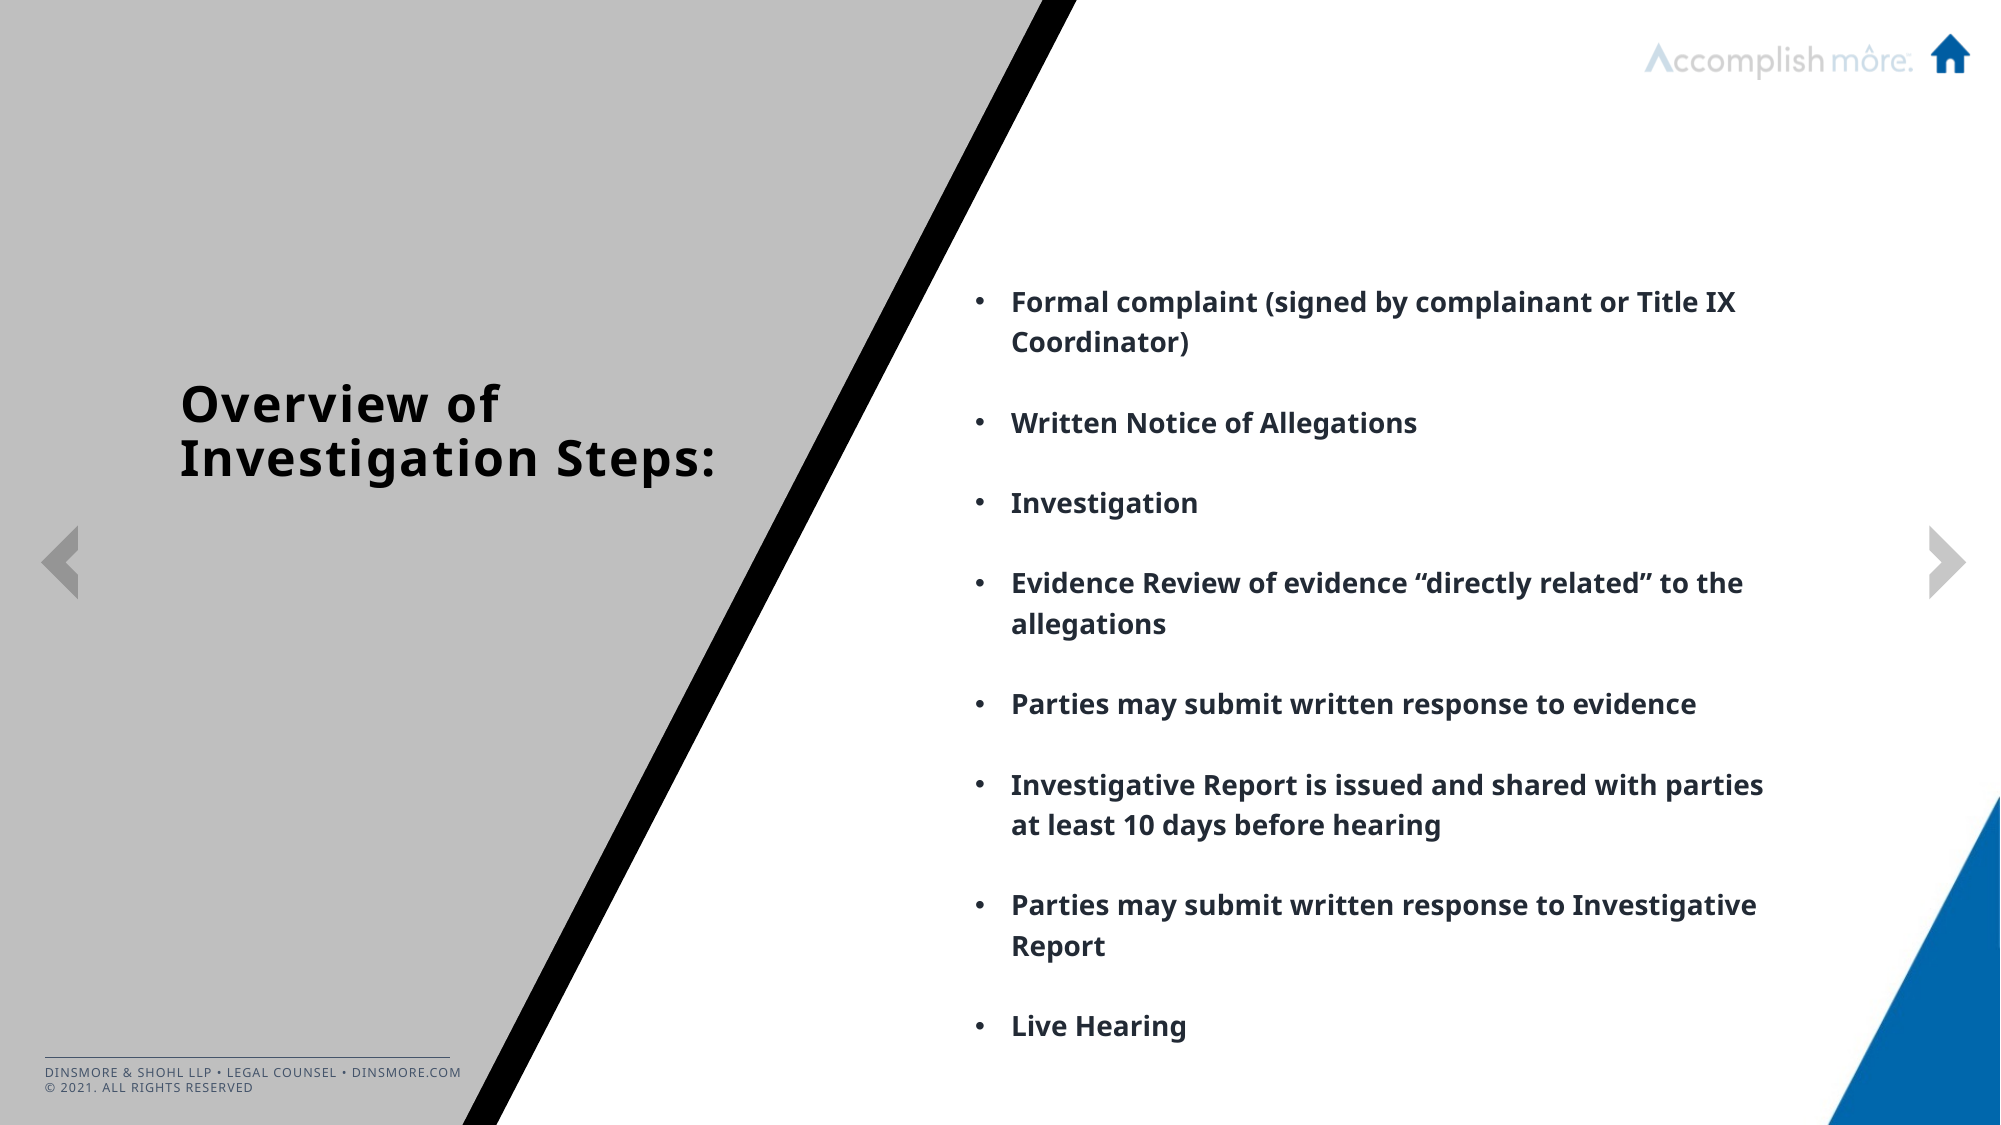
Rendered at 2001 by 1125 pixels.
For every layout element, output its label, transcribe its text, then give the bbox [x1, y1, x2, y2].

title Overview of Investigation Steps: [165, 299, 840, 495]
list Formal complaint (signed by complainant or Title IX Coordinator) Written Notice of Allegations Investigation Evidence Review of evidence “directly related” to the allegations Parties may submit written response to evidence Investigative Report is issued and shared with parties at least 10 days before hearing Parties may submit written response to Investigative Report Live Hearing [960, 270, 1815, 1050]
picture [1670, 0, 2000, 1125]
